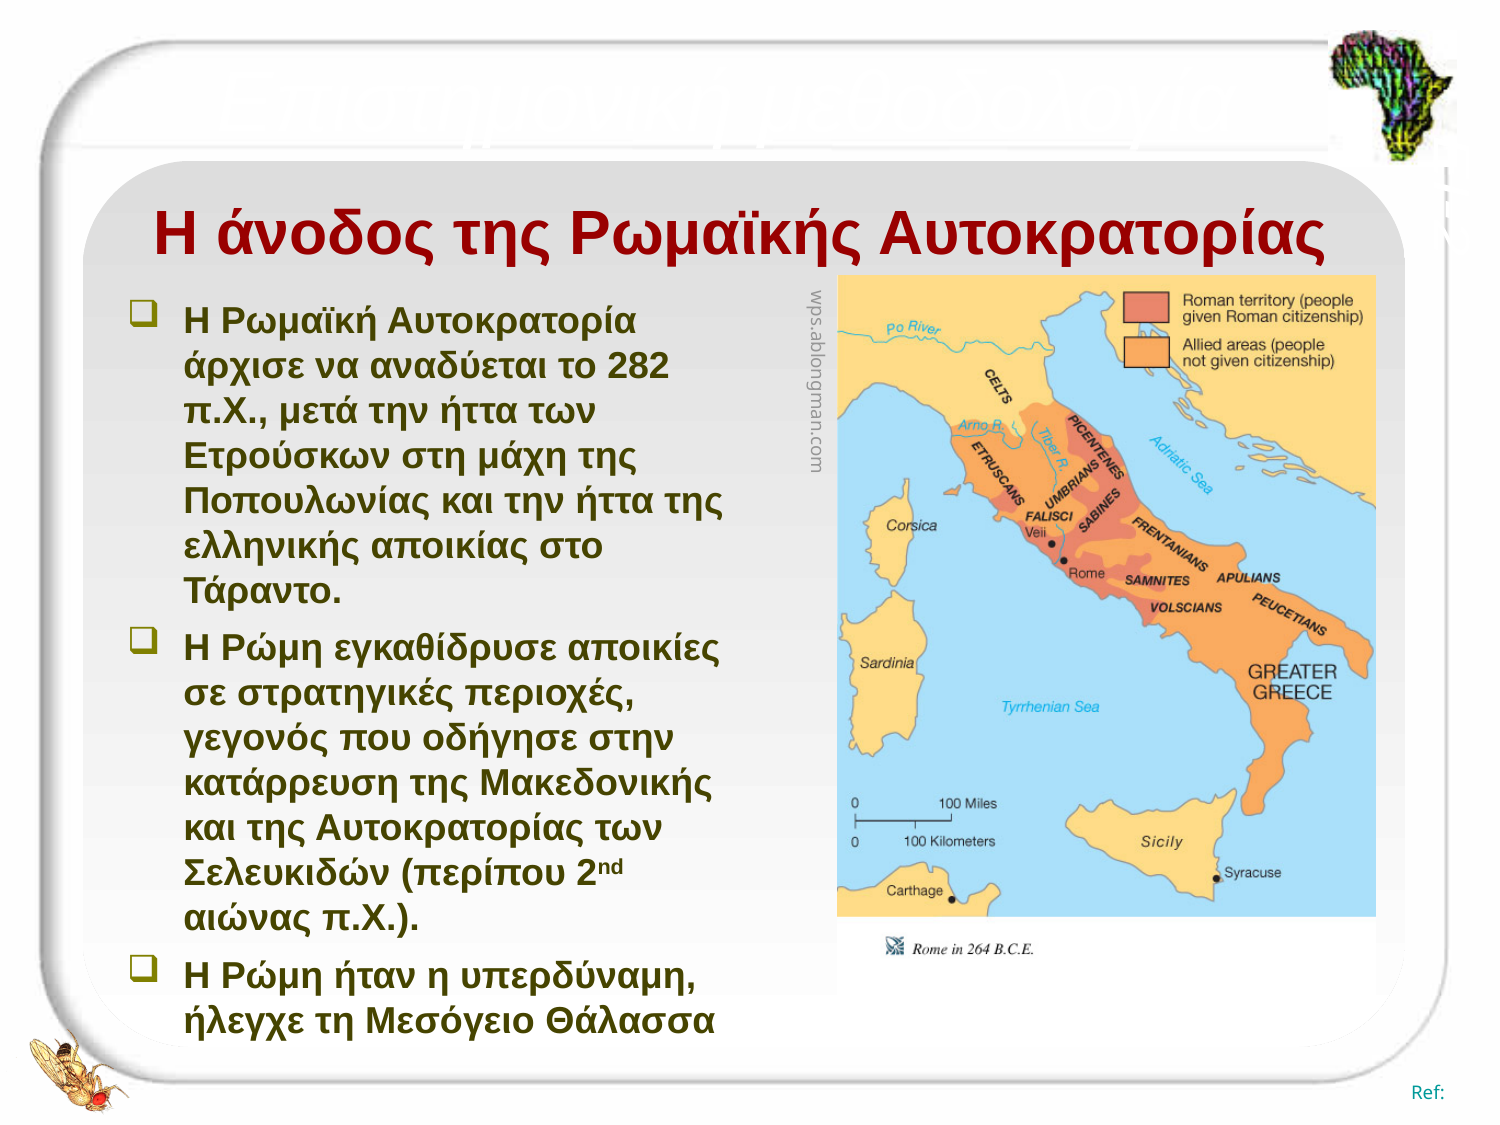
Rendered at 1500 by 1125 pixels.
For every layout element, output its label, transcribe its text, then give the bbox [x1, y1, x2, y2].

text_box Η Ρωμαϊκή Αυτοκρατορία άρχισε να αναδύεται το 282 π.Χ., μετά την ήττα των Ετρούσκων στη μάχη της Ποπουλωνίας και την ήττα της ελληνικής αποικίας στο Τάραντο. Η Ρώμη εγκαθίδρυσε αποικίες σε στρατηγικές περιοχές, γεγονός που οδήγησε στην κατάρρευση της Μακεδονικής και της Αυτοκρατορίας των Σελευκιδών (περίπου 2nd αιώνας π.Χ.). Η Ρώμη ήταν η υπερδύναμη, ήλεγχε τη Μεσόγειο Θάλασσα [112, 288, 750, 1049]
text_box Η άνοδος της Ρωμαϊκής Αυτοκρατορίας [139, 184, 1394, 276]
text_box wps.ablongman.com [800, 276, 837, 563]
picture [0, 0, 1500, 1125]
text_box Ref: [1160, 1072, 1460, 1111]
